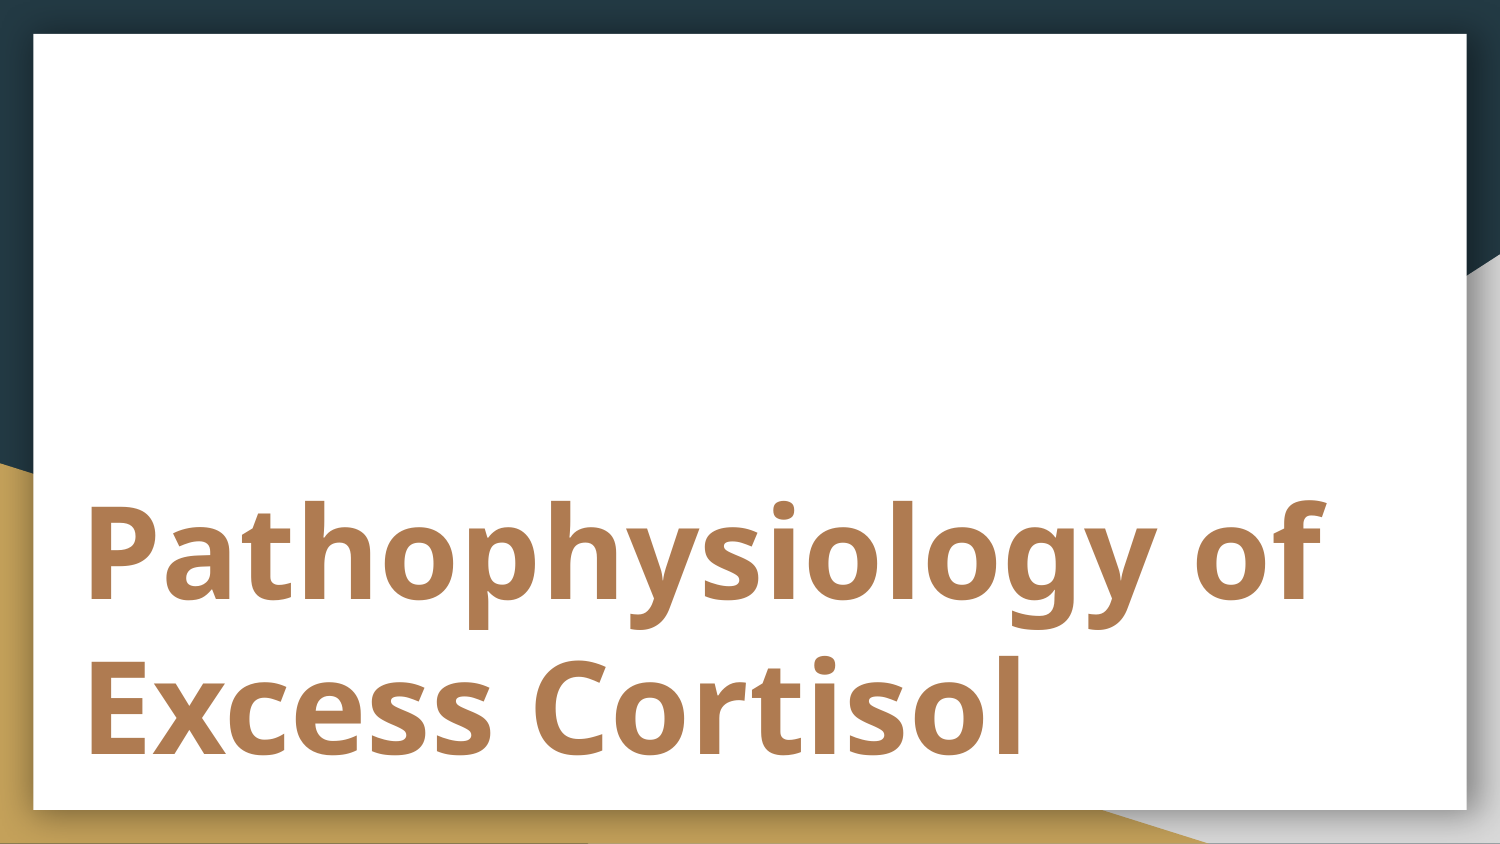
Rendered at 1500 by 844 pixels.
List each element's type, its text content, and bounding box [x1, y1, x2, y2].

text_box Pathophysiology of Excess Cortisol [65, 458, 1457, 792]
